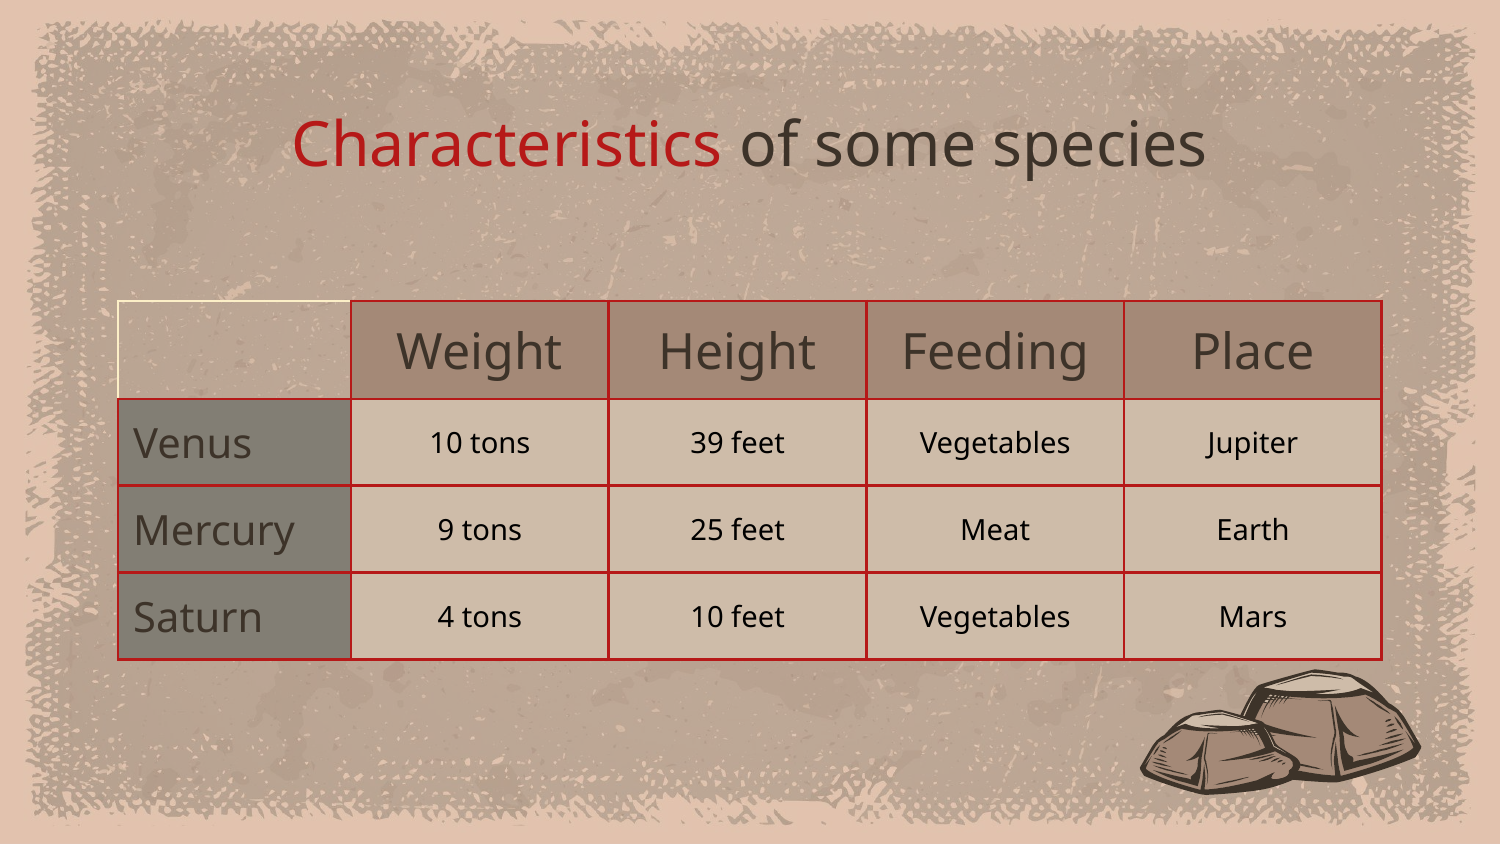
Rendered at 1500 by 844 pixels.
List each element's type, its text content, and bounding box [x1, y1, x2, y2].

table_header Height [610, 302, 865, 398]
table_cell Vegetables [868, 574, 1123, 658]
table_cell 4 tons [352, 574, 607, 658]
table_header Feeding [868, 302, 1123, 398]
table_cell Jupiter [1125, 400, 1380, 484]
table_cell 25 feet [610, 487, 865, 571]
table_cell 10 feet [610, 574, 865, 658]
table_cell Earth [1125, 487, 1380, 571]
table_cell Saturn [119, 574, 350, 658]
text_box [1198, 669, 1423, 783]
table_cell Mercury [119, 487, 350, 571]
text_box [1138, 709, 1308, 796]
table_header Weight [352, 302, 607, 398]
table_cell 10 tons [352, 400, 607, 484]
table_cell 9 tons [352, 487, 607, 571]
table_cell Mars [1125, 574, 1380, 658]
table_cell 39 feet [610, 400, 865, 484]
table_header [119, 302, 350, 398]
title Characteristics of some species [118, 88, 1382, 167]
table_cell Venus [119, 400, 350, 484]
table_header Place [1125, 302, 1380, 398]
table_cell Meat [868, 487, 1123, 571]
table_cell Vegetables [868, 400, 1123, 484]
